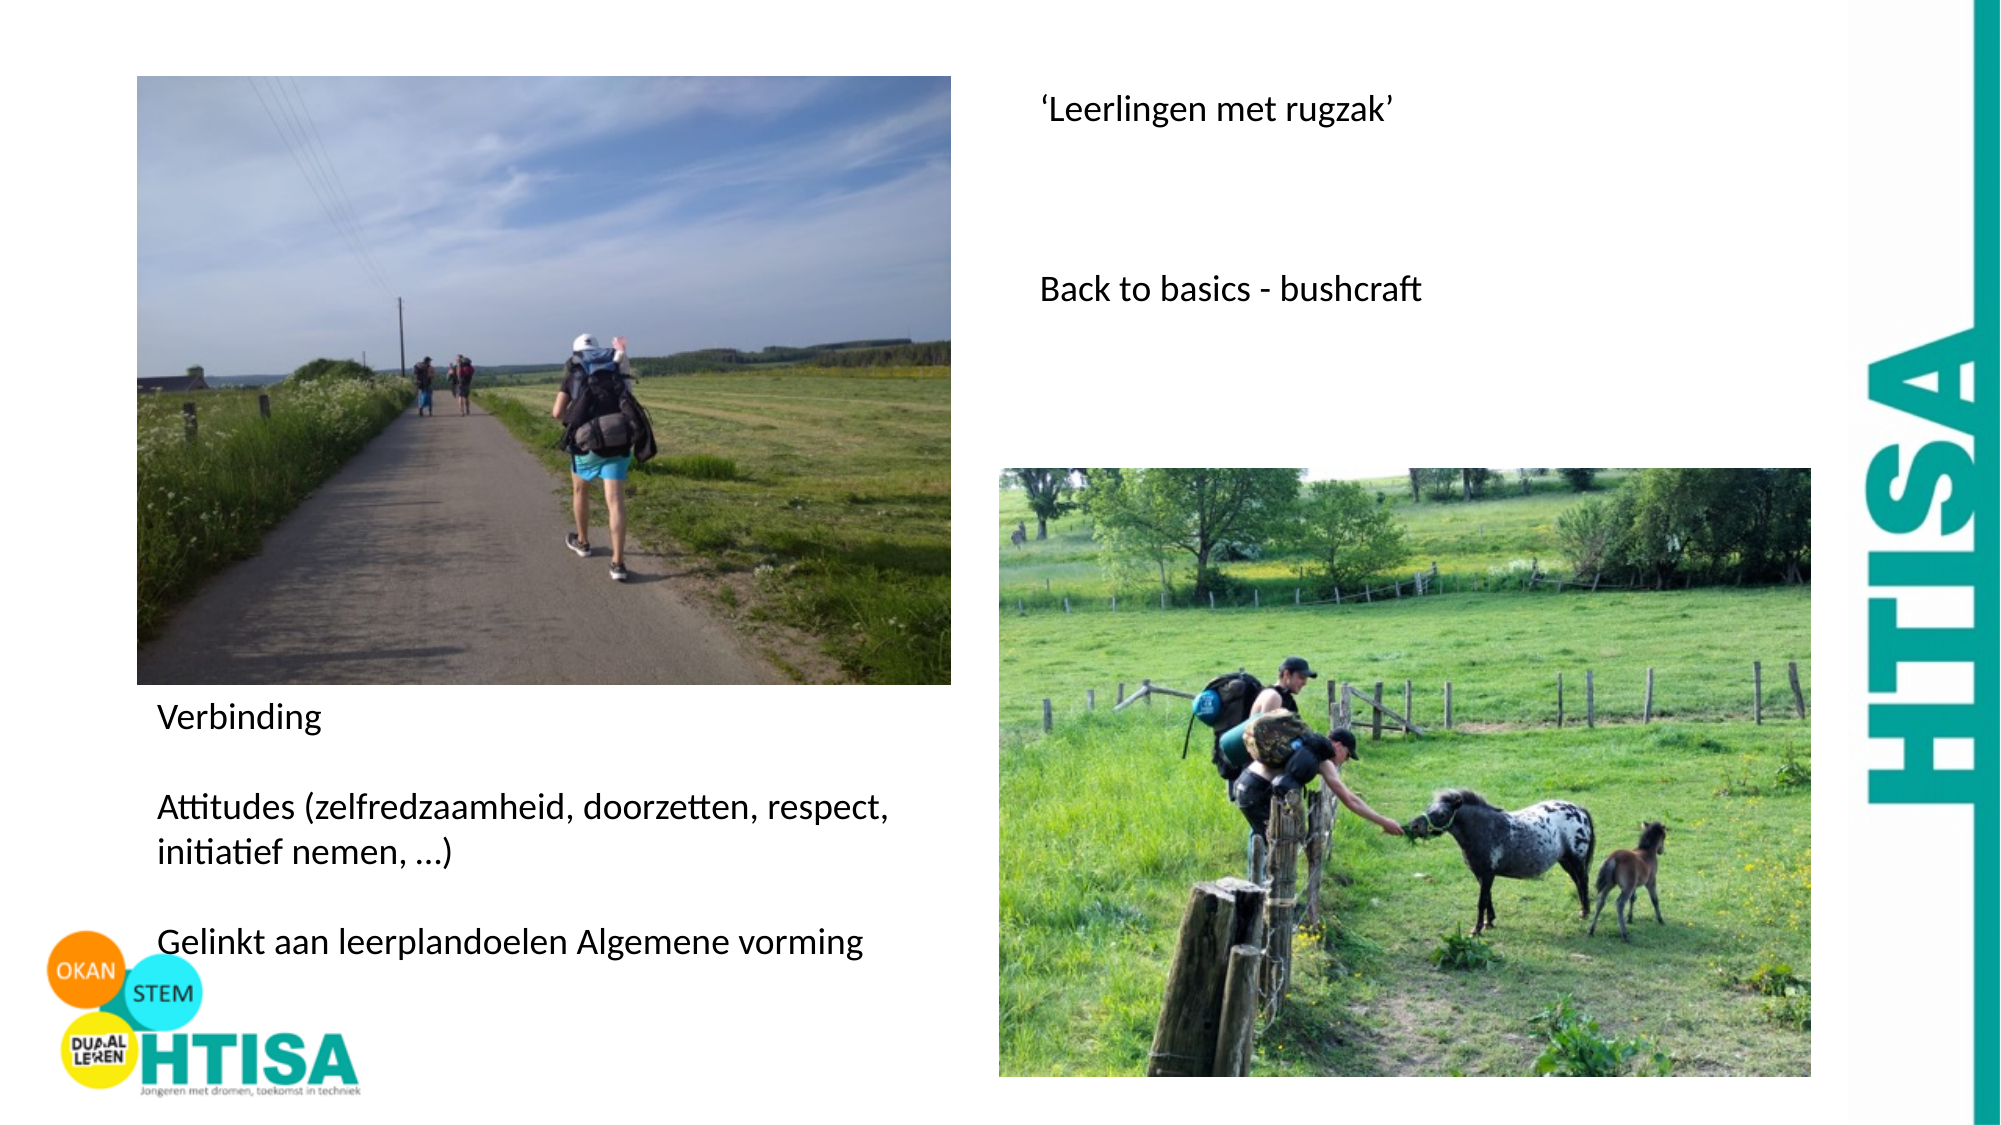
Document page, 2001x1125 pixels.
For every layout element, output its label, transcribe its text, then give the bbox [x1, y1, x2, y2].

picture [1848, 1, 1999, 76]
text_box Verbinding Attitudes (zelfredzaamheid, doorzetten, respect, initiatief nemen, …) Gelinkt aan leerplandoelen Algemene vorming [142, 684, 964, 1015]
picture [137, 76, 951, 685]
picture [999, 316, 2000, 1124]
text_box ‘Leerlingen met rugzak’ Back to basics - bushcraft [1025, 76, 2000, 316]
picture [44, 928, 367, 1098]
